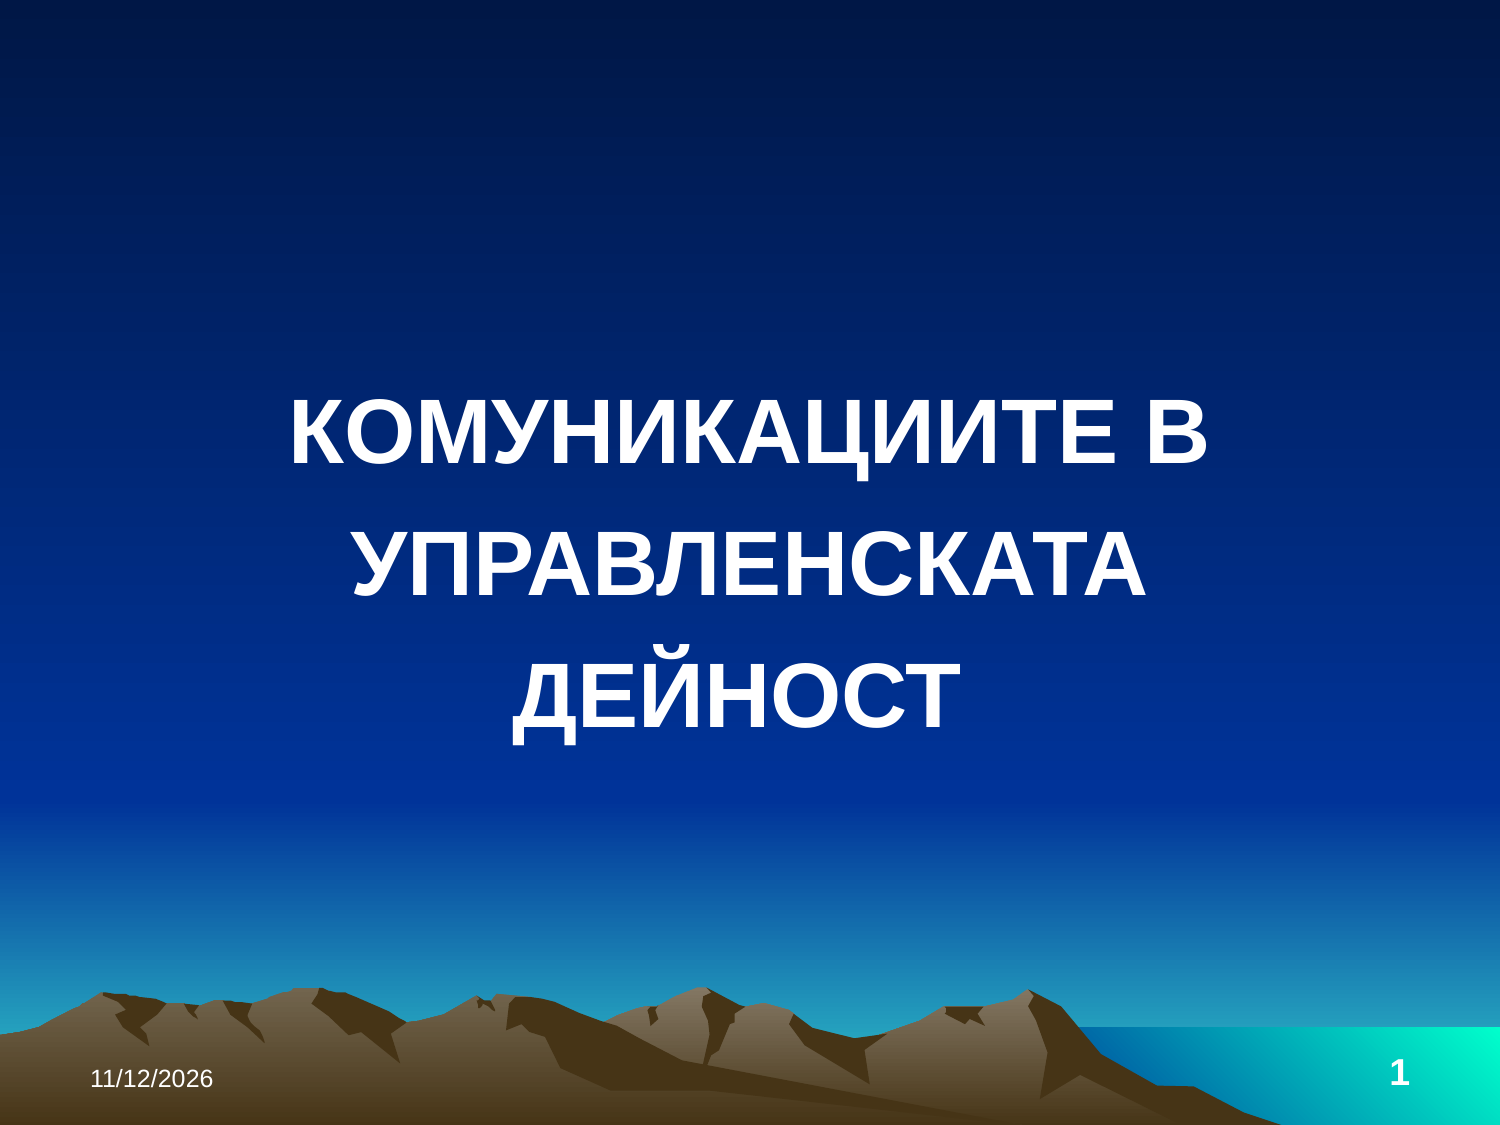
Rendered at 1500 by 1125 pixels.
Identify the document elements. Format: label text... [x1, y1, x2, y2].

title КОМУНИКАЦИИТЕ В УПРАВЛЕНСКАТА ДЕЙНОСТ [112, 49, 1388, 1047]
slide_number 1 [1074, 1025, 1425, 1100]
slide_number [75, 1025, 425, 1100]
